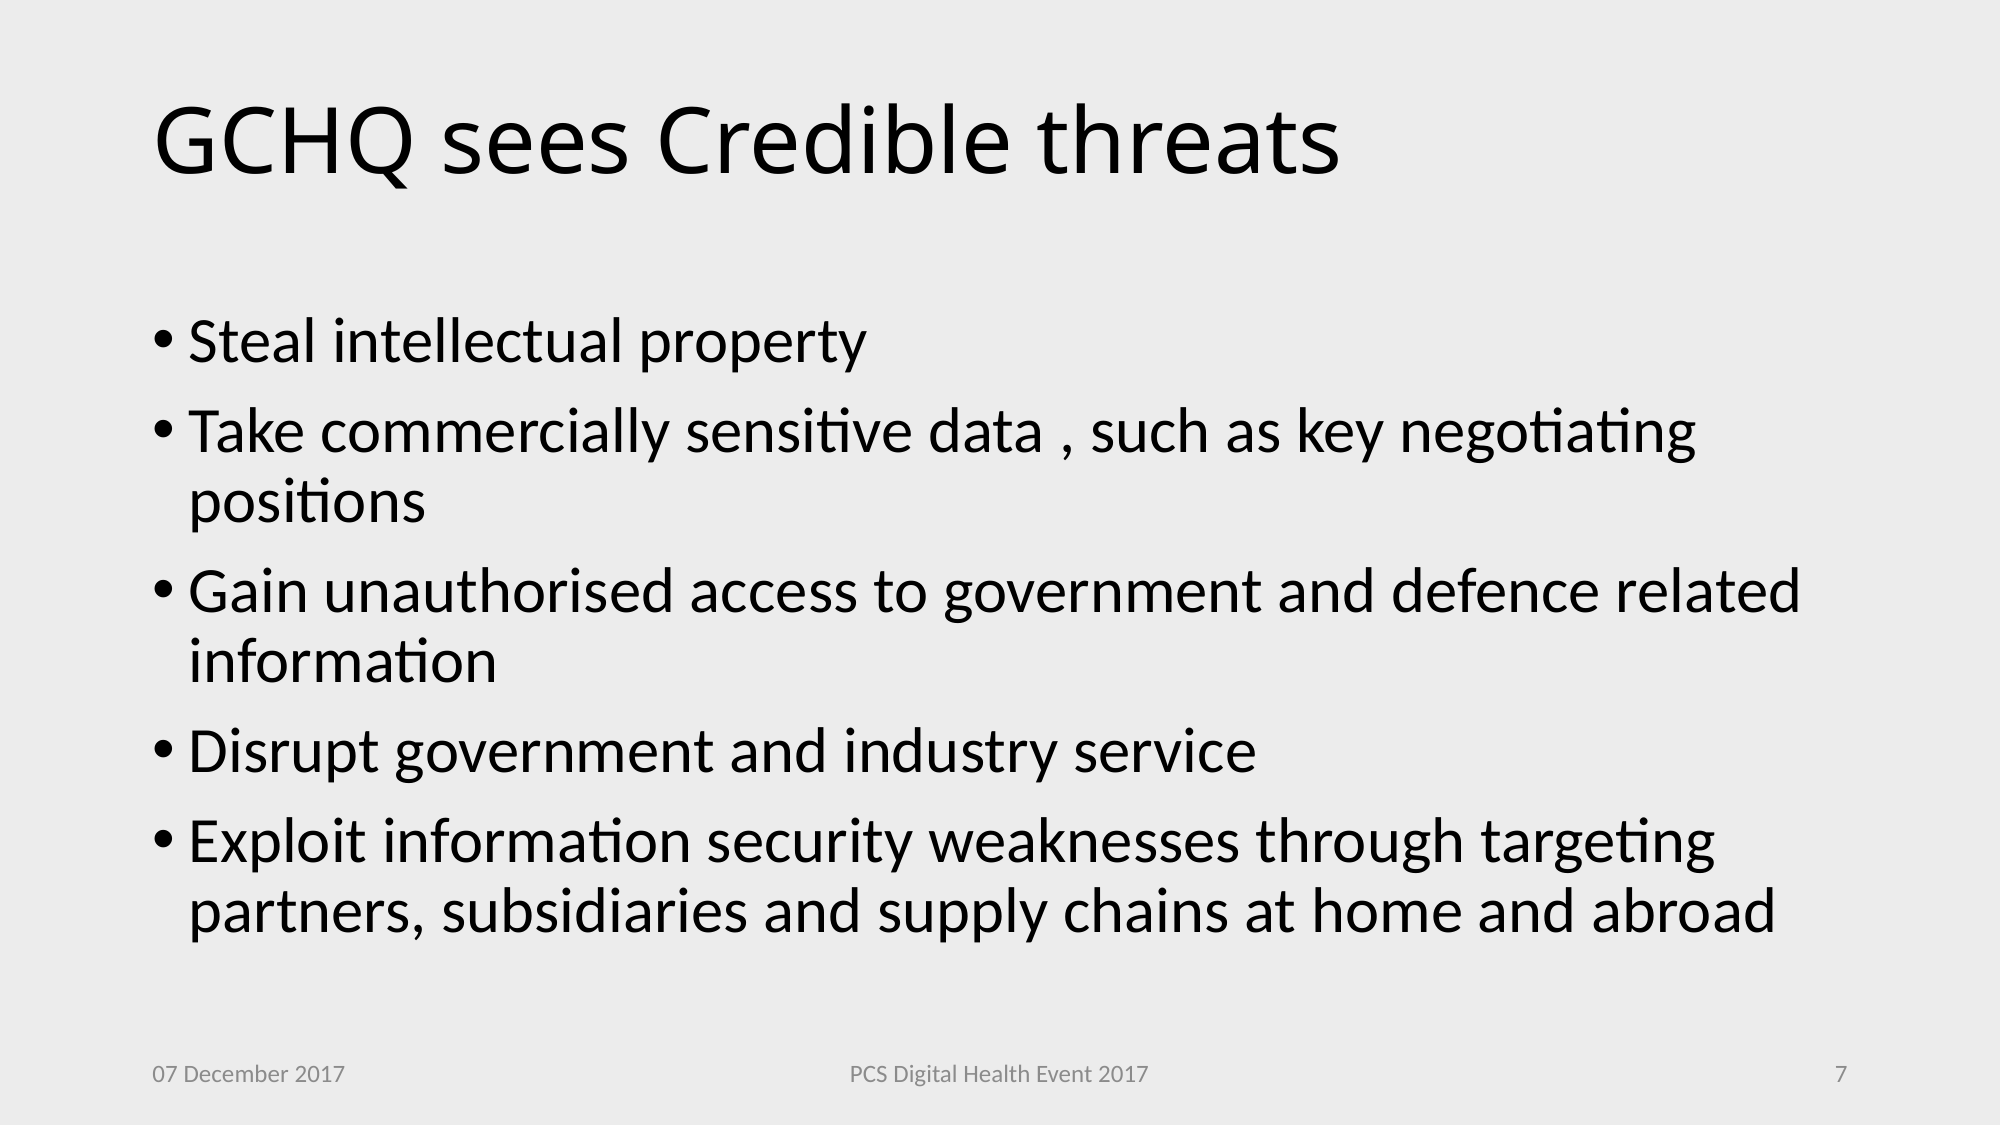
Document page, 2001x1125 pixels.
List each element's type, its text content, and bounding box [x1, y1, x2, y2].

list Steal intellectual property Take commercially sensitive data , such as key negotiating positions Gain unauthorised access to government and defence related information Disrupt government and industry service Exploit information security weaknesses through targeting partners, subsidiaries and supply chains at home and abroad [137, 299, 1863, 1014]
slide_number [137, 1042, 588, 1103]
title GCHQ sees Credible threats [137, 59, 1863, 229]
slide_number 7 [1412, 1042, 1863, 1103]
footer PCS Digital Health Event 2017 [662, 1042, 1338, 1103]
